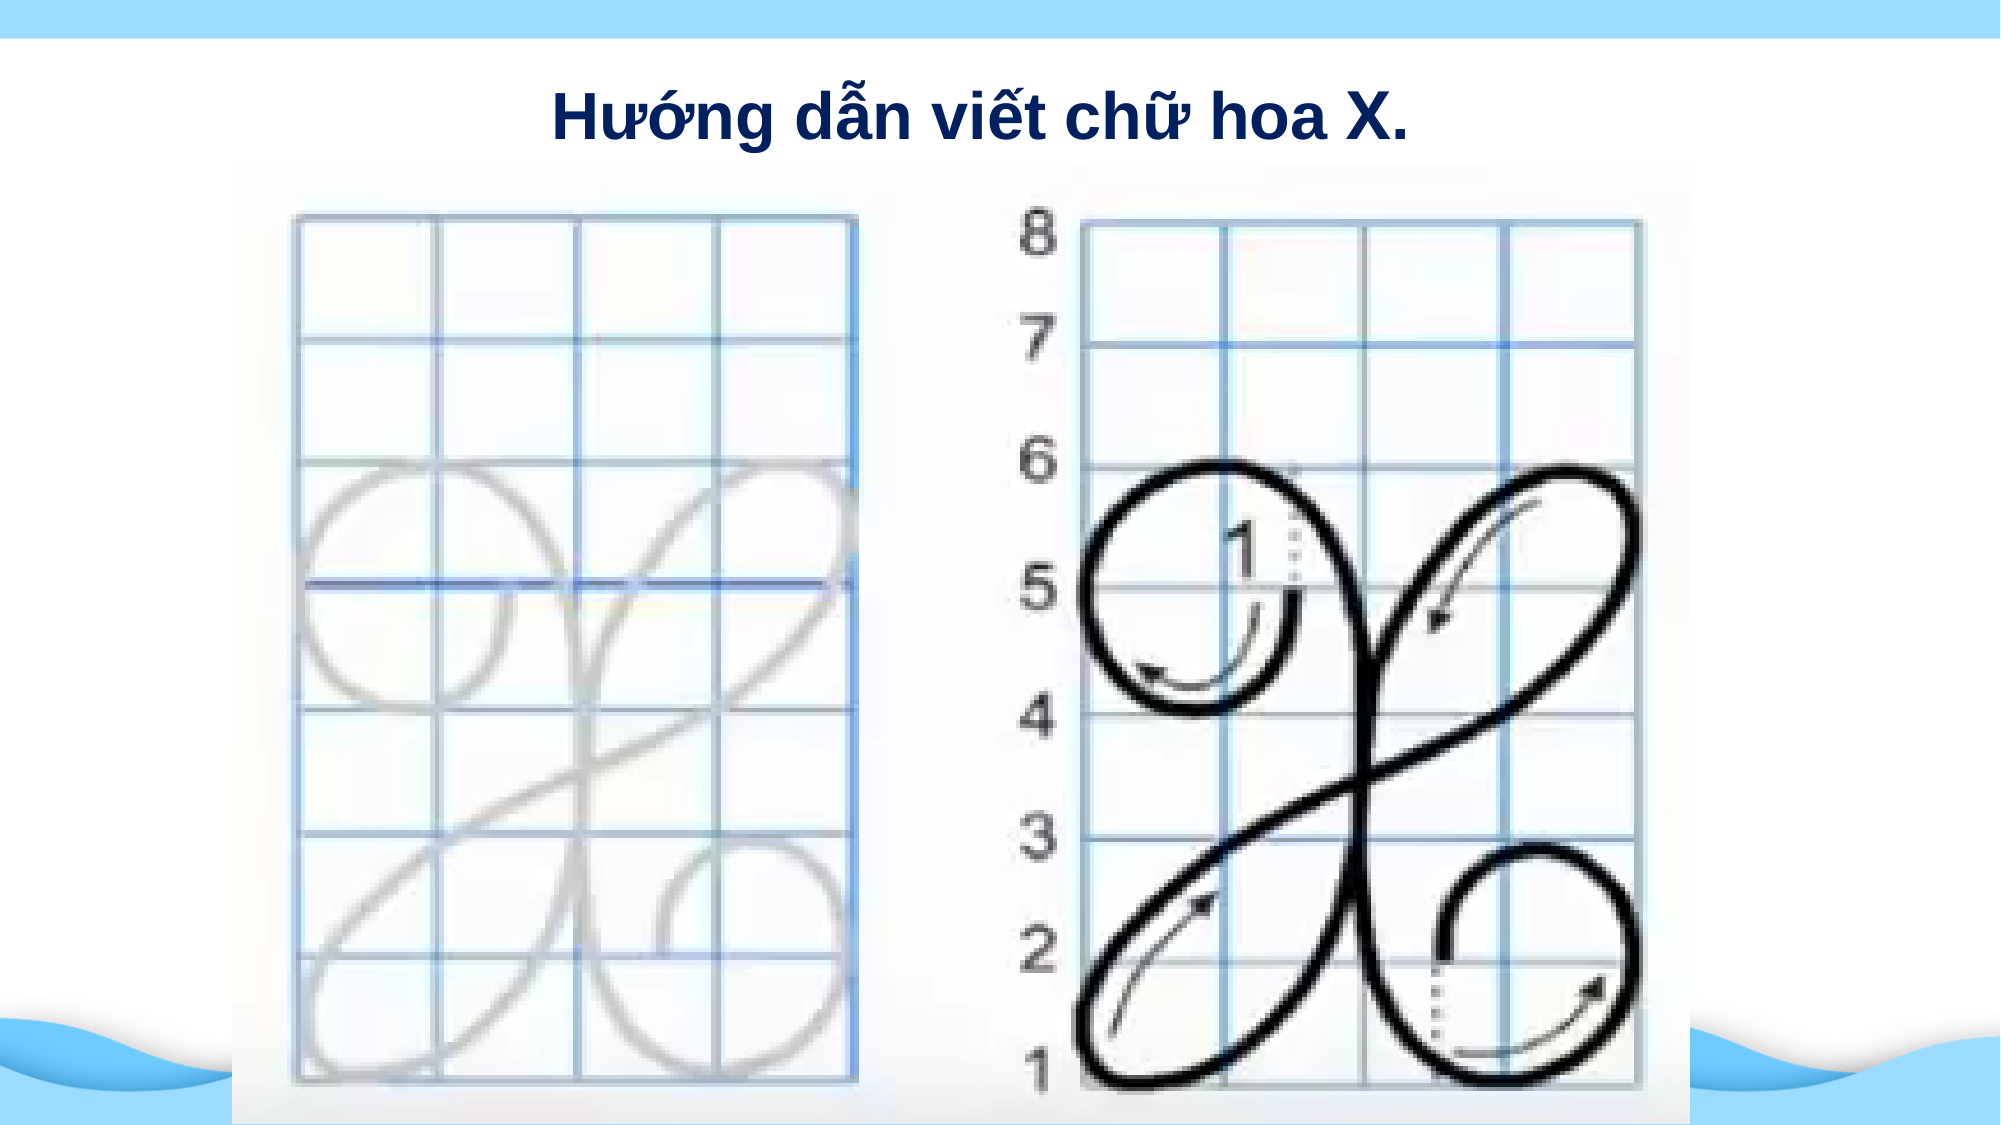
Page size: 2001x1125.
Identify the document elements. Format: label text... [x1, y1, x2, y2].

picture [0, 0, 2001, 1125]
text_box Hướng dẫn viết chữ hoa X. [536, 25, 1460, 160]
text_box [231, 161, 1691, 1125]
